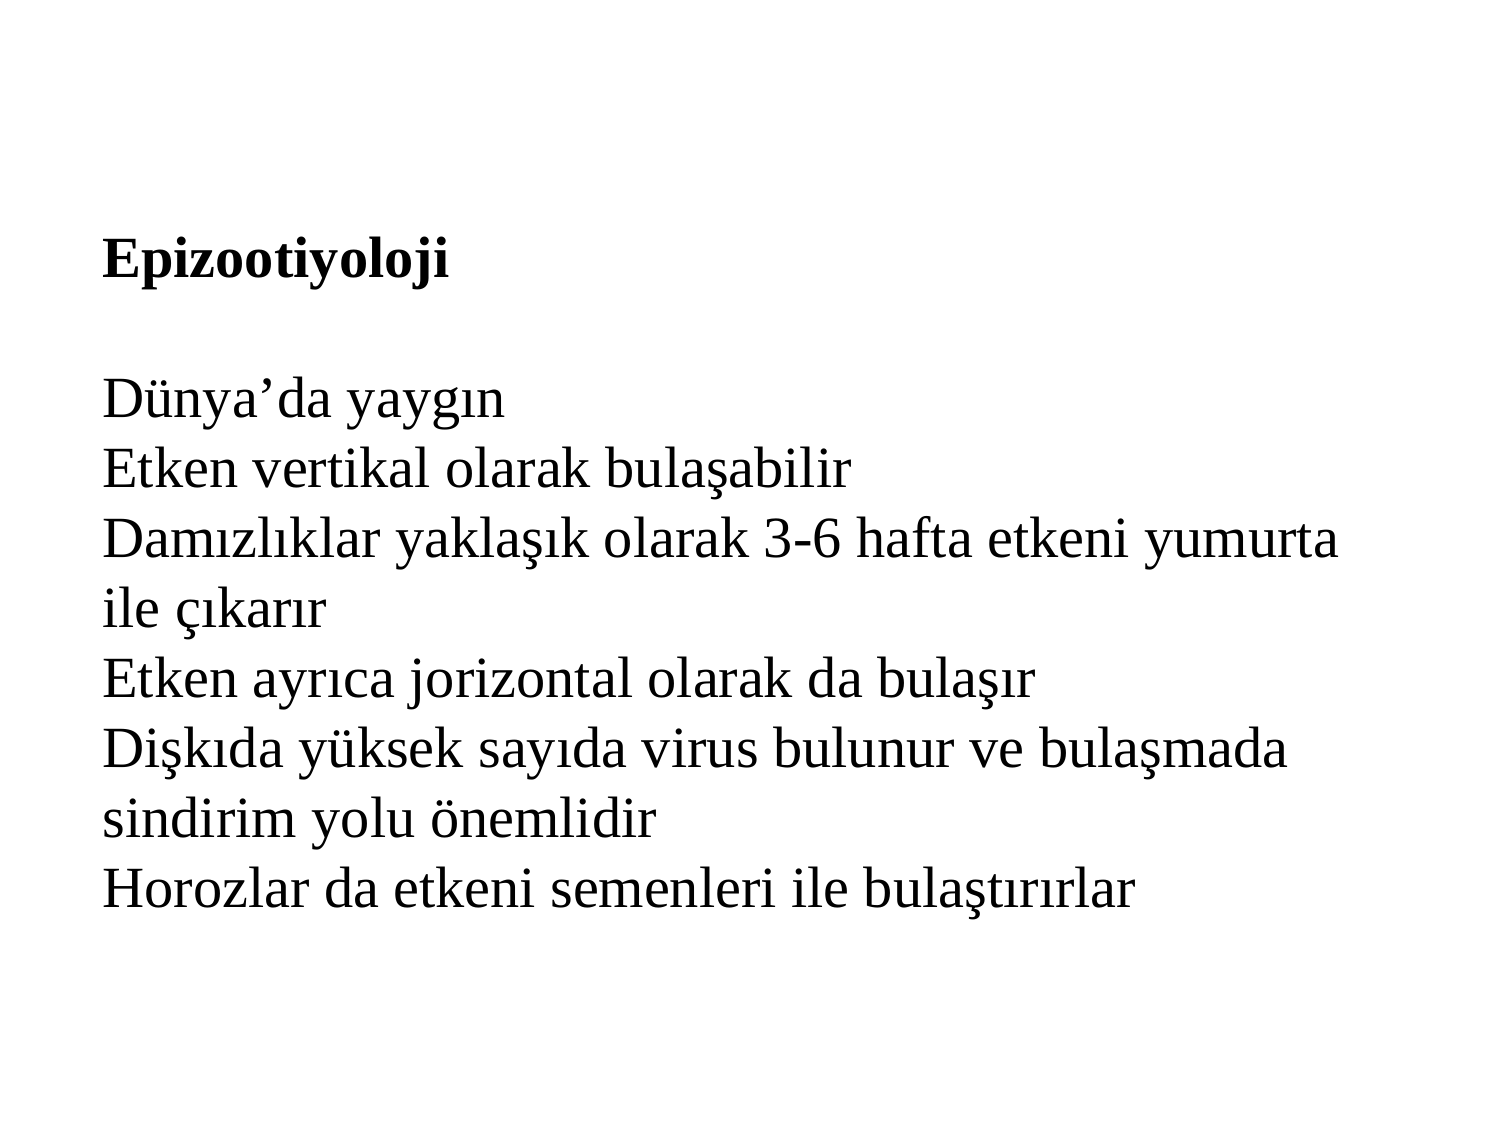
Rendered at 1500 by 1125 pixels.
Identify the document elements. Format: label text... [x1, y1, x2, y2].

title Epizootiyoloji Dünya’da yaygın Etken vertikal olarak bulaşabilir Damızlıklar yaklaşık olarak 3-6 hafta etkeni yumurta ile çıkarır Etken ayrıca jorizontal olarak da bulaşır Dişkıda yüksek sayıda virus bulunur ve bulaşmada sindirim yolu önemlidir Horozlar da etkeni semenleri ile bulaştırırlar [87, 162, 1388, 975]
